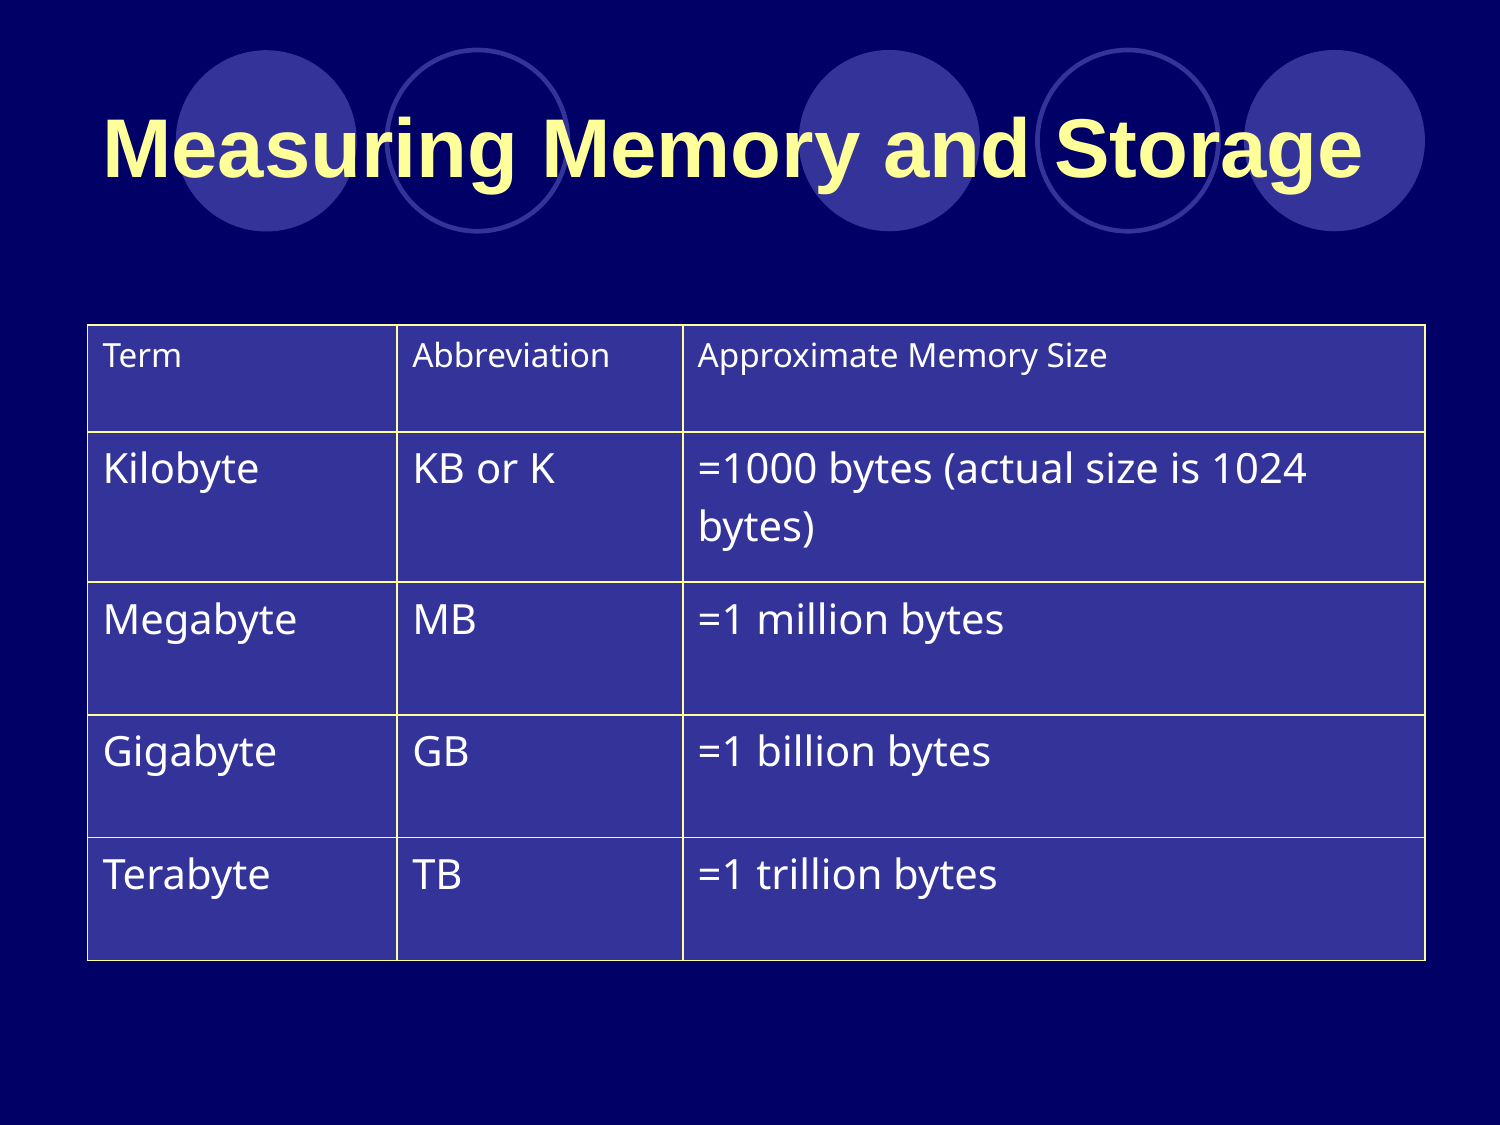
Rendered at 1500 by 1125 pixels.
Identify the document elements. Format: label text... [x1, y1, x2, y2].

table_header Term [88, 326, 396, 431]
table_header Abbreviation [398, 326, 682, 431]
table_cell KB or K [398, 433, 682, 581]
table_cell MB [398, 583, 682, 714]
table_cell Gigabyte [88, 716, 396, 837]
table_cell Kilobyte [88, 433, 396, 581]
table_cell Megabyte [88, 583, 396, 714]
table_cell =1000 bytes (actual size is 1024 bytes) [684, 433, 1424, 581]
table_cell =1 million bytes [684, 583, 1424, 714]
table_cell TB [398, 838, 682, 960]
table_cell Terabyte [88, 838, 396, 960]
title Measuring Memory and Storage [87, 99, 1401, 188]
table_header Approximate Memory Size [684, 326, 1424, 431]
table_cell GB [398, 716, 682, 837]
table_cell =1 trillion bytes [684, 838, 1424, 960]
table_cell =1 billion bytes [684, 716, 1424, 837]
